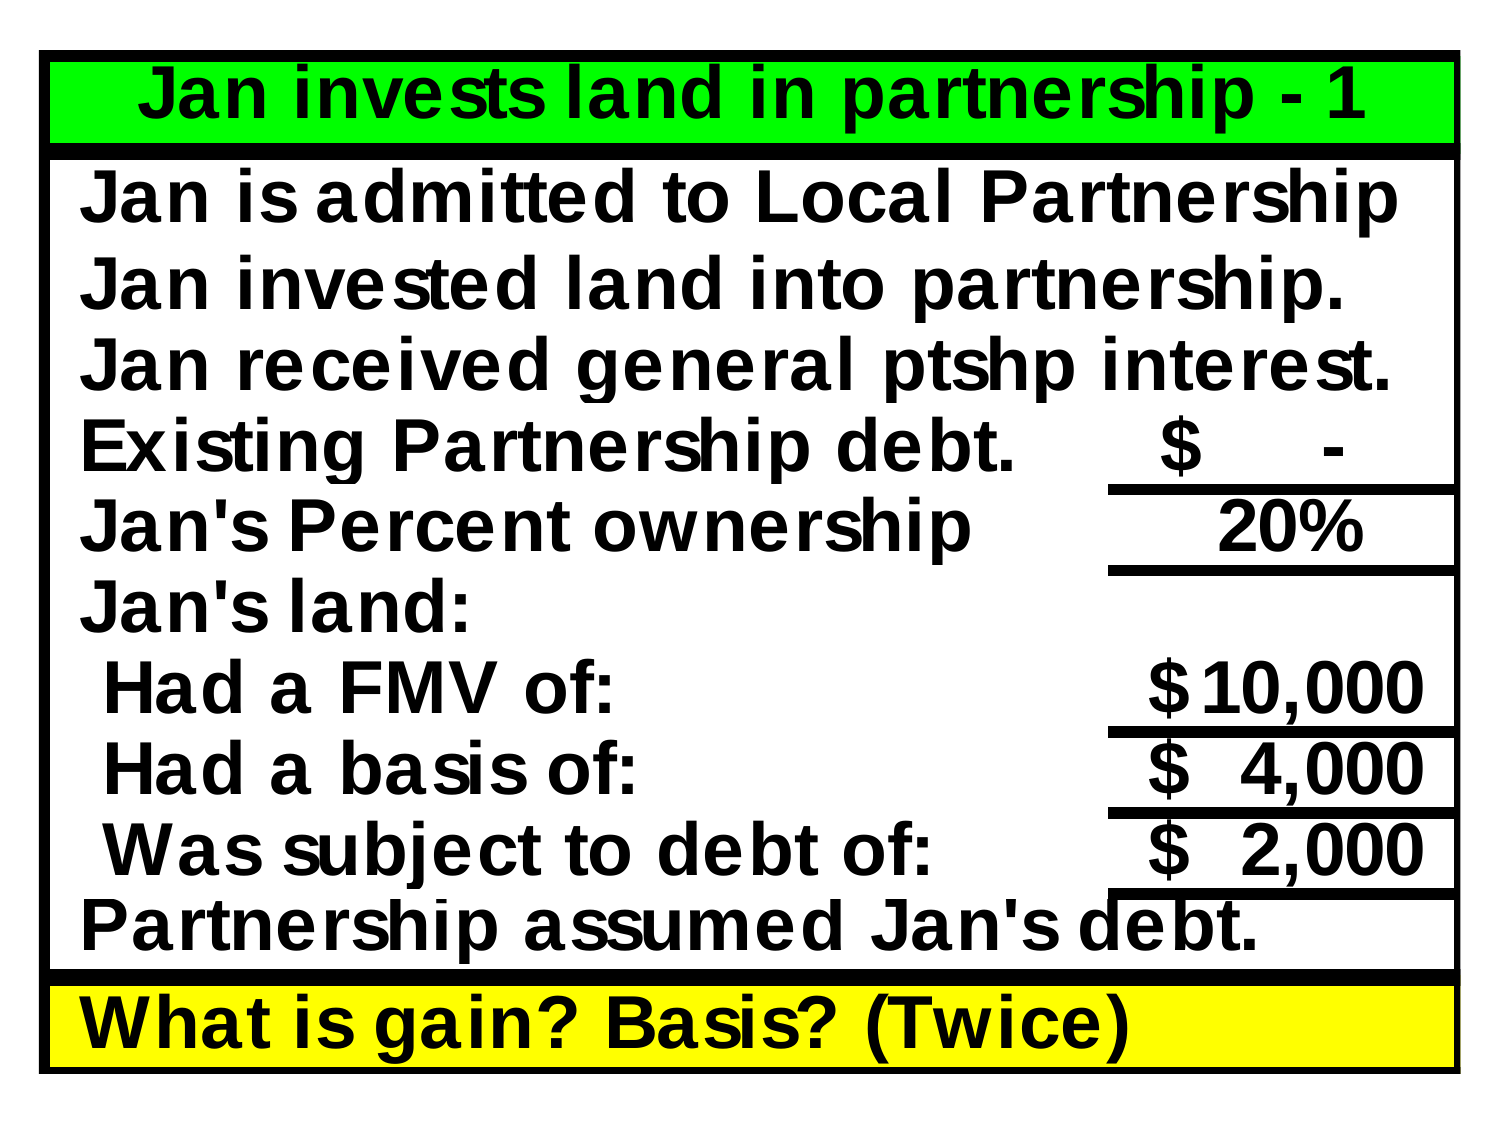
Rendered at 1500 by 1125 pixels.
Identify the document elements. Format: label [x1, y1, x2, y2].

list [38, 50, 1467, 1080]
